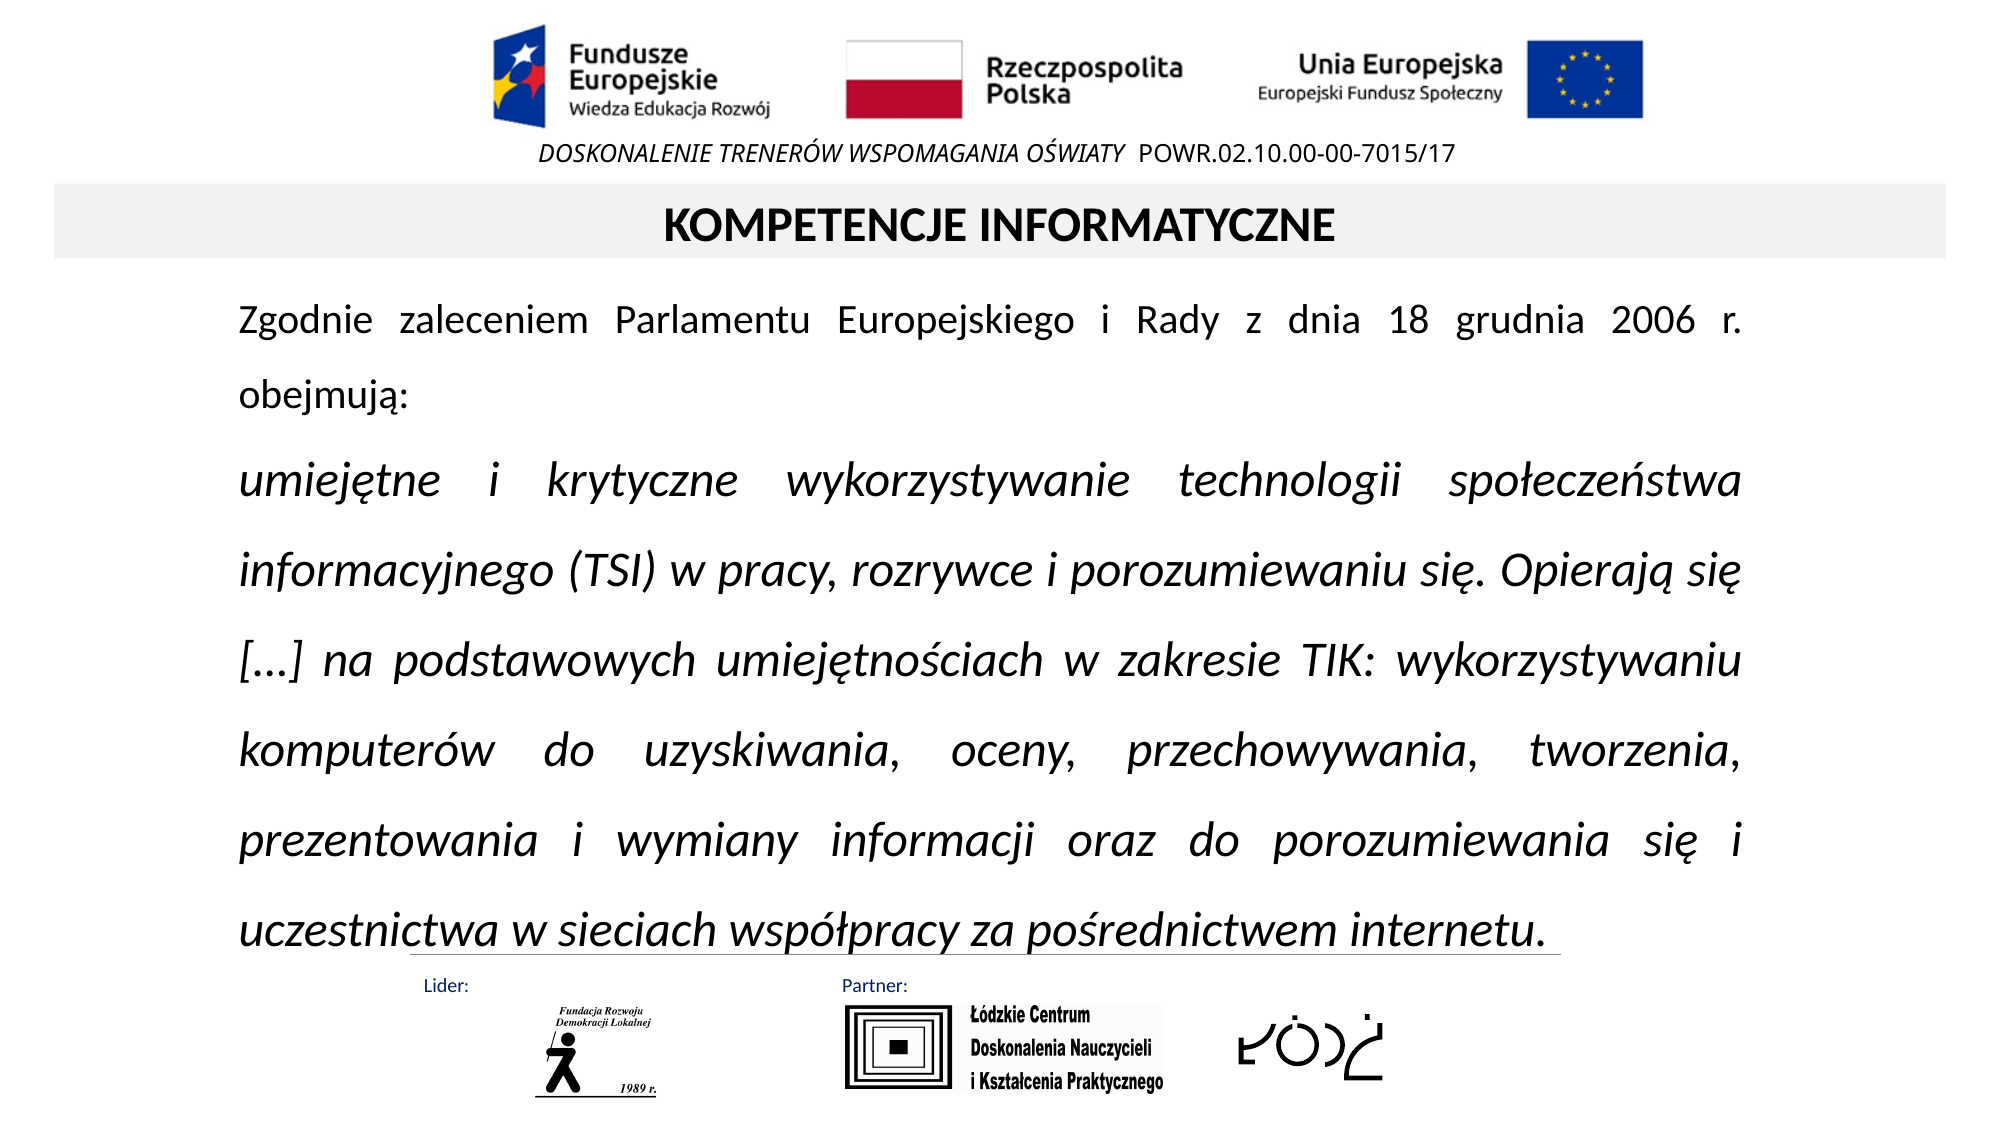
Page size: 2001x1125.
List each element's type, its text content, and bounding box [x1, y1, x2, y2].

text_box KOMPETENCJE INFORMATYCZNE [54, 183, 1946, 259]
picture [1378, 146, 1386, 154]
picture [1200, 146, 1206, 153]
text_box Zgodnie zaleceniem Parlamentu Europejskiego i Rady z dnia 18 grudnia 2006 r. obejmują: umiejętne i krytyczne wykorzystywanie technologii społeczeństwa informacyjnego (TSI) w pracy, rozrywce i porozumiewaniu się. Opierają się […] na podstawowych umiejętnościach w zakresie TIK: wykorzystywaniu komputerów do uzyskiwania, oceny, przechowywania, tworzenia, prezentowania i wymiany informacji oraz do porozumiewania się i uczestnictwa w sieciach współpracy za pośrednictwem internetu. [223, 259, 1759, 965]
picture [1342, 146, 1350, 154]
picture [468, 0, 1669, 154]
picture [900, 146, 911, 154]
picture [1270, 146, 1278, 154]
picture [1327, 146, 1335, 154]
picture [1157, 146, 1169, 154]
picture [1143, 146, 1150, 153]
picture [558, 146, 569, 154]
picture [793, 146, 800, 153]
picture [1291, 146, 1299, 154]
picture [887, 146, 894, 153]
picture [806, 146, 817, 154]
picture [543, 146, 552, 154]
picture [1305, 146, 1313, 154]
picture [1106, 145, 1116, 154]
picture [603, 146, 614, 154]
picture [1220, 146, 1228, 154]
picture [735, 146, 742, 153]
picture [1029, 146, 1040, 154]
